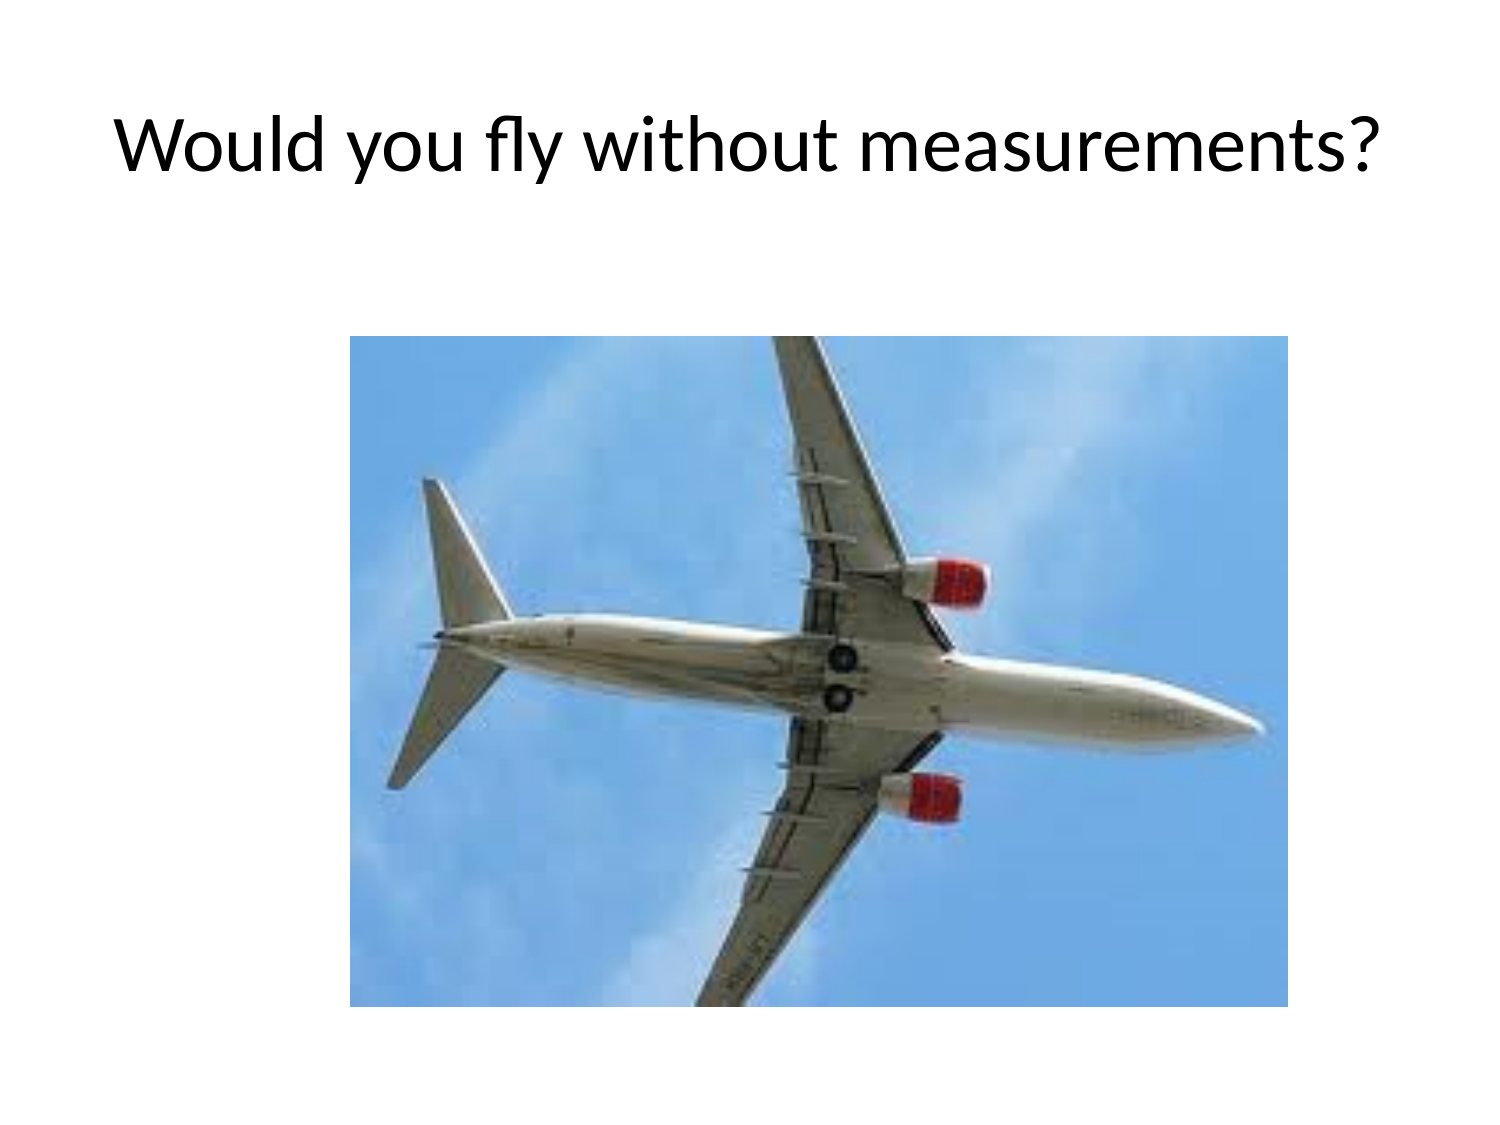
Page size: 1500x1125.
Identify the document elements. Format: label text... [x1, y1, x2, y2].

title Would you fly without measurements? [75, 45, 1425, 233]
picture [349, 336, 1288, 1007]
